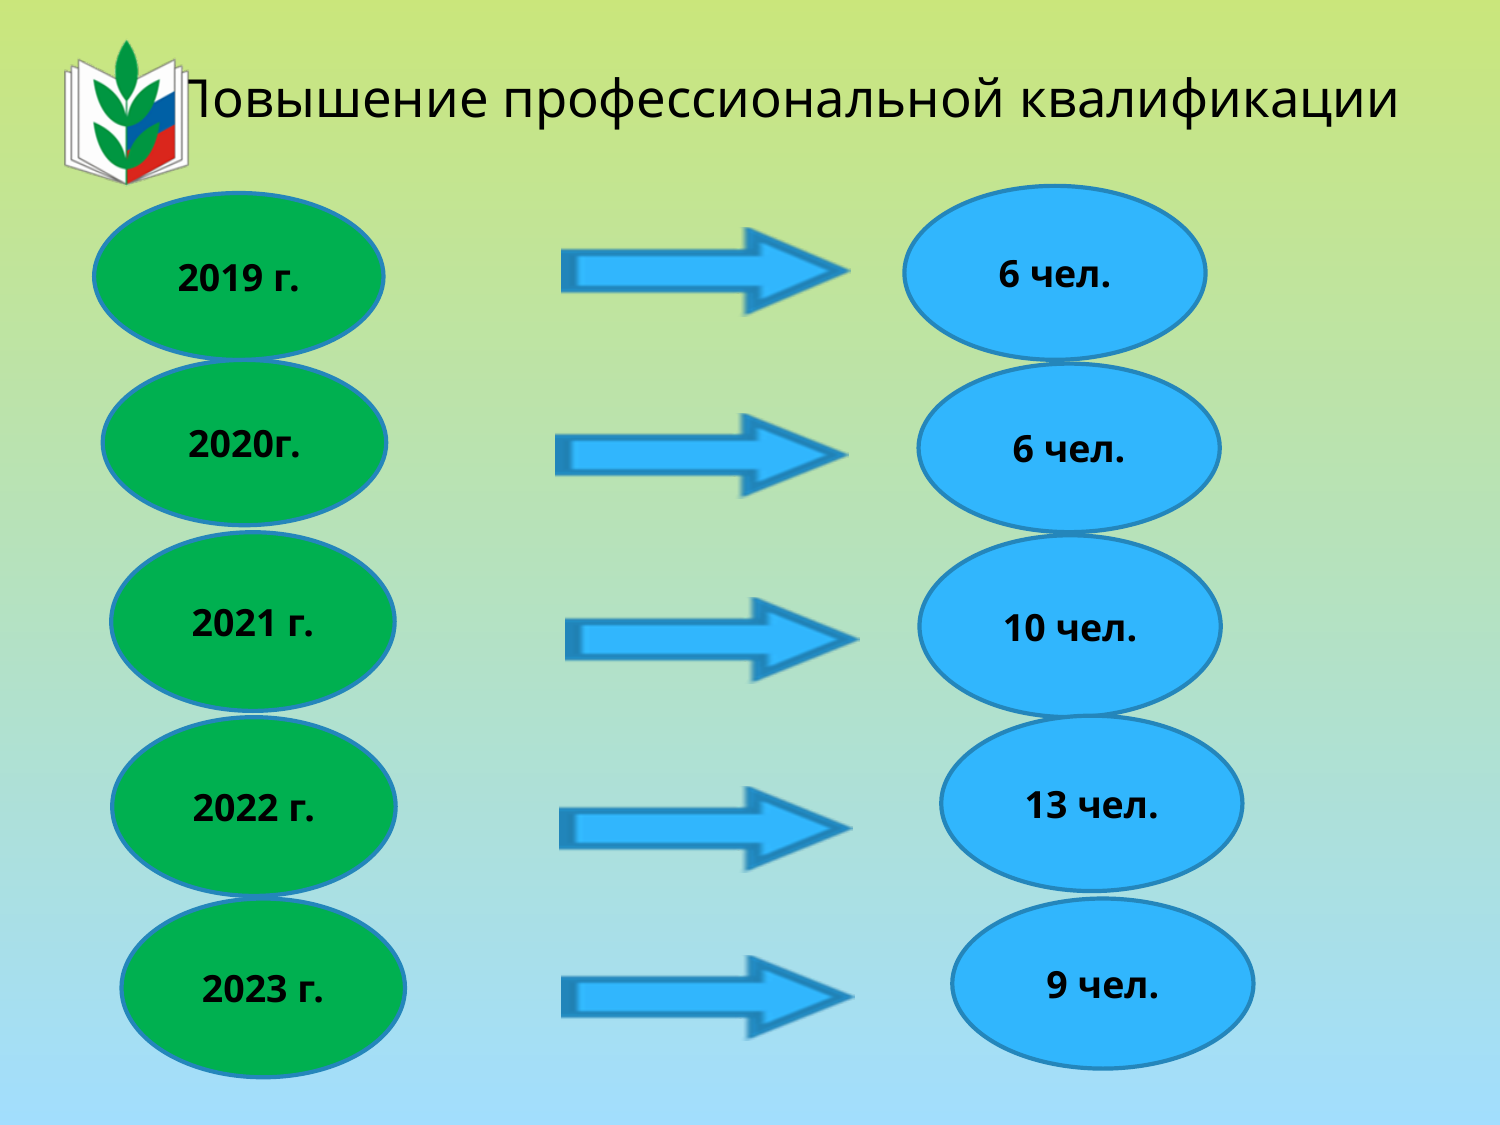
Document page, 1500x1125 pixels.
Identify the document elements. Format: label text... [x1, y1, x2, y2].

text_box 10 чел. [917, 533, 1223, 718]
picture [40, 25, 219, 204]
text_box 6 чел. [902, 183, 1208, 362]
picture [561, 955, 855, 1042]
text_box 6 чел. [916, 361, 1222, 534]
picture [565, 597, 860, 684]
text_box 2019 г. [91, 190, 386, 360]
text_box 2021 г. [109, 530, 397, 714]
text_box 13 чел. [939, 713, 1245, 894]
picture [554, 413, 849, 500]
picture [560, 227, 852, 317]
text_box 2022 г. [110, 715, 398, 898]
text_box 9 чел. [950, 896, 1256, 1071]
text_box 2020г. [100, 357, 389, 528]
picture [558, 786, 853, 873]
text_box 2023 г. [119, 896, 408, 1080]
title Повышение профессиональной квалификации [75, 19, 1425, 239]
